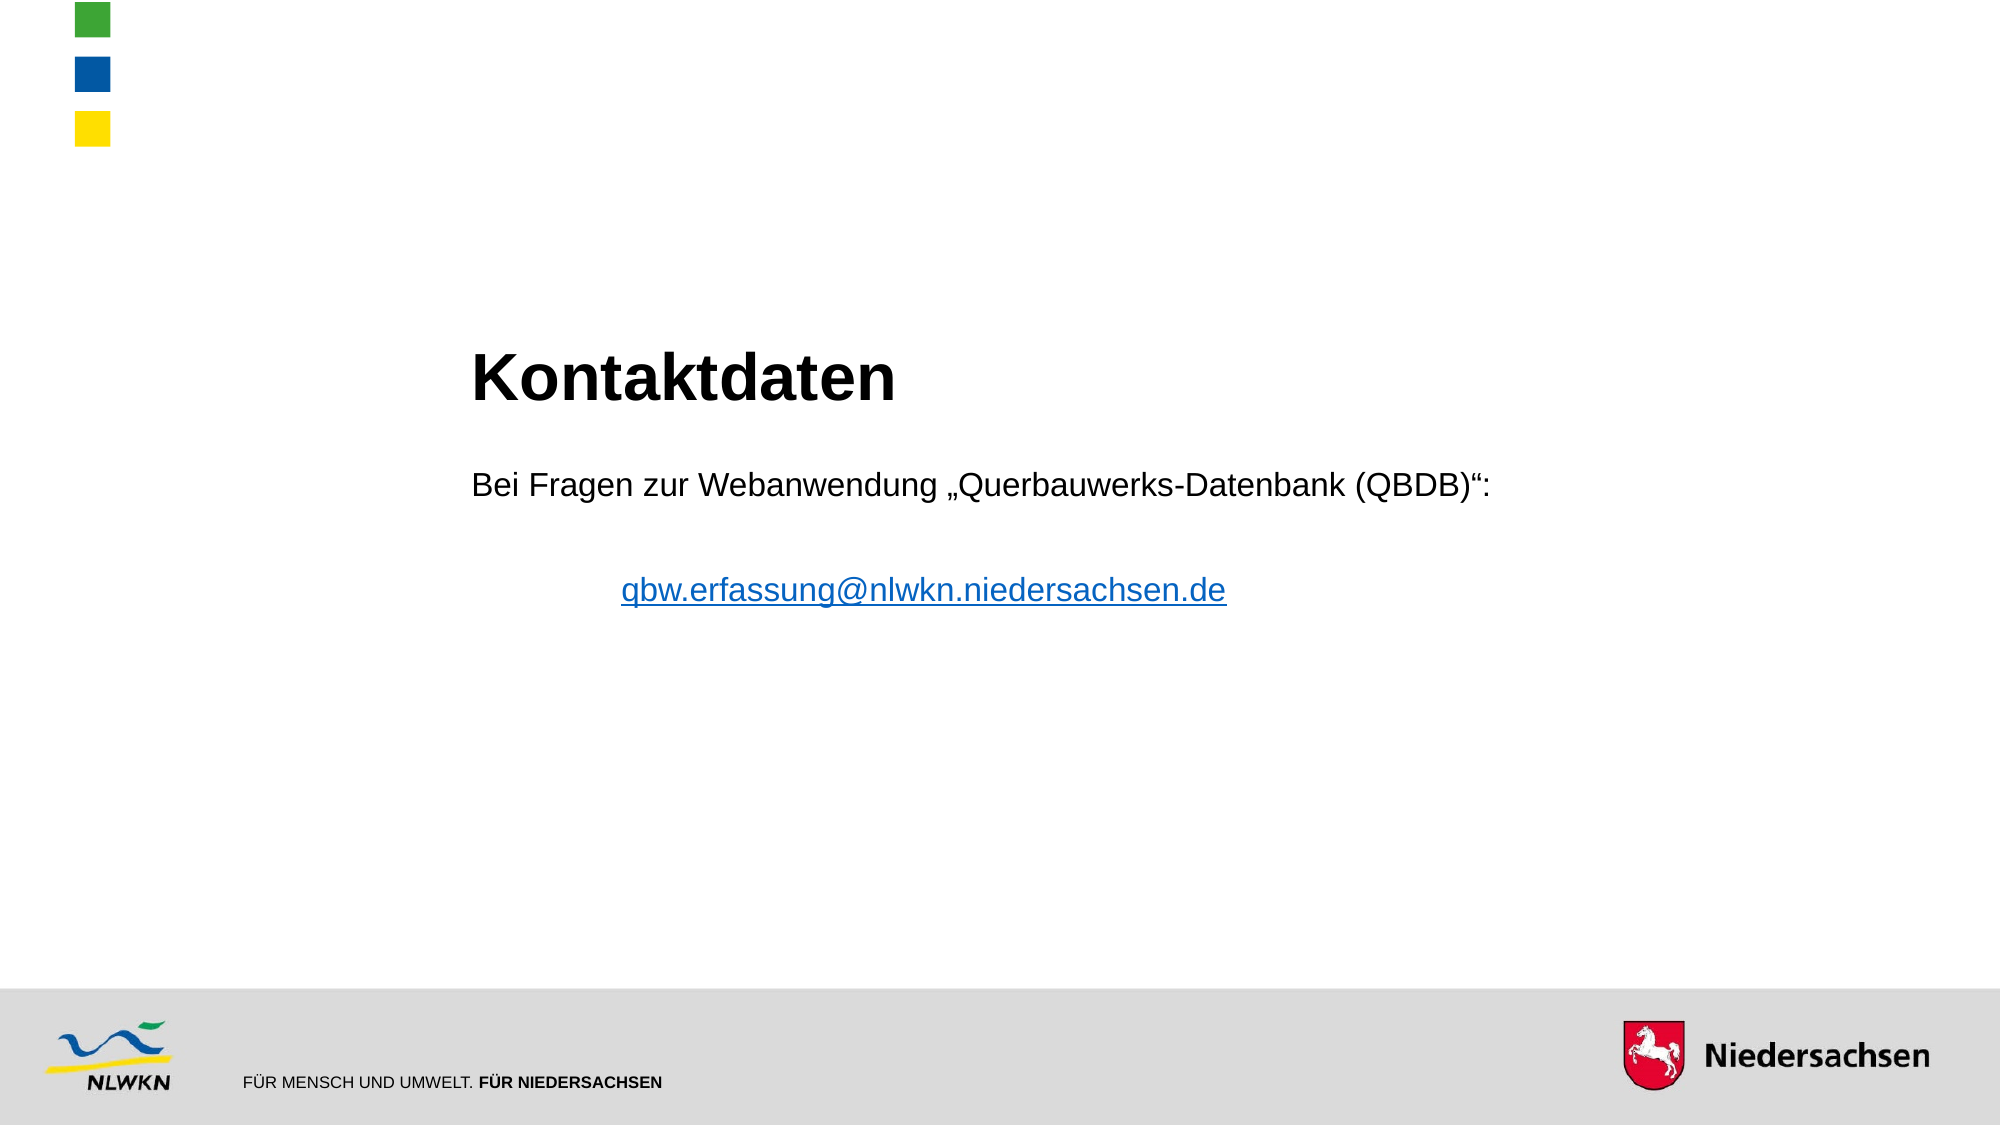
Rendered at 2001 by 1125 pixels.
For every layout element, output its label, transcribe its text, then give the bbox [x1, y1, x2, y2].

picture [0, 0, 2000, 1125]
text_box Kontaktdaten Bei Fragen zur Webanwendung „Querbauwerks-Datenbank (QBDB)“: qbw.erfassung@nlwkn.niedersachsen.de [456, 326, 1685, 656]
